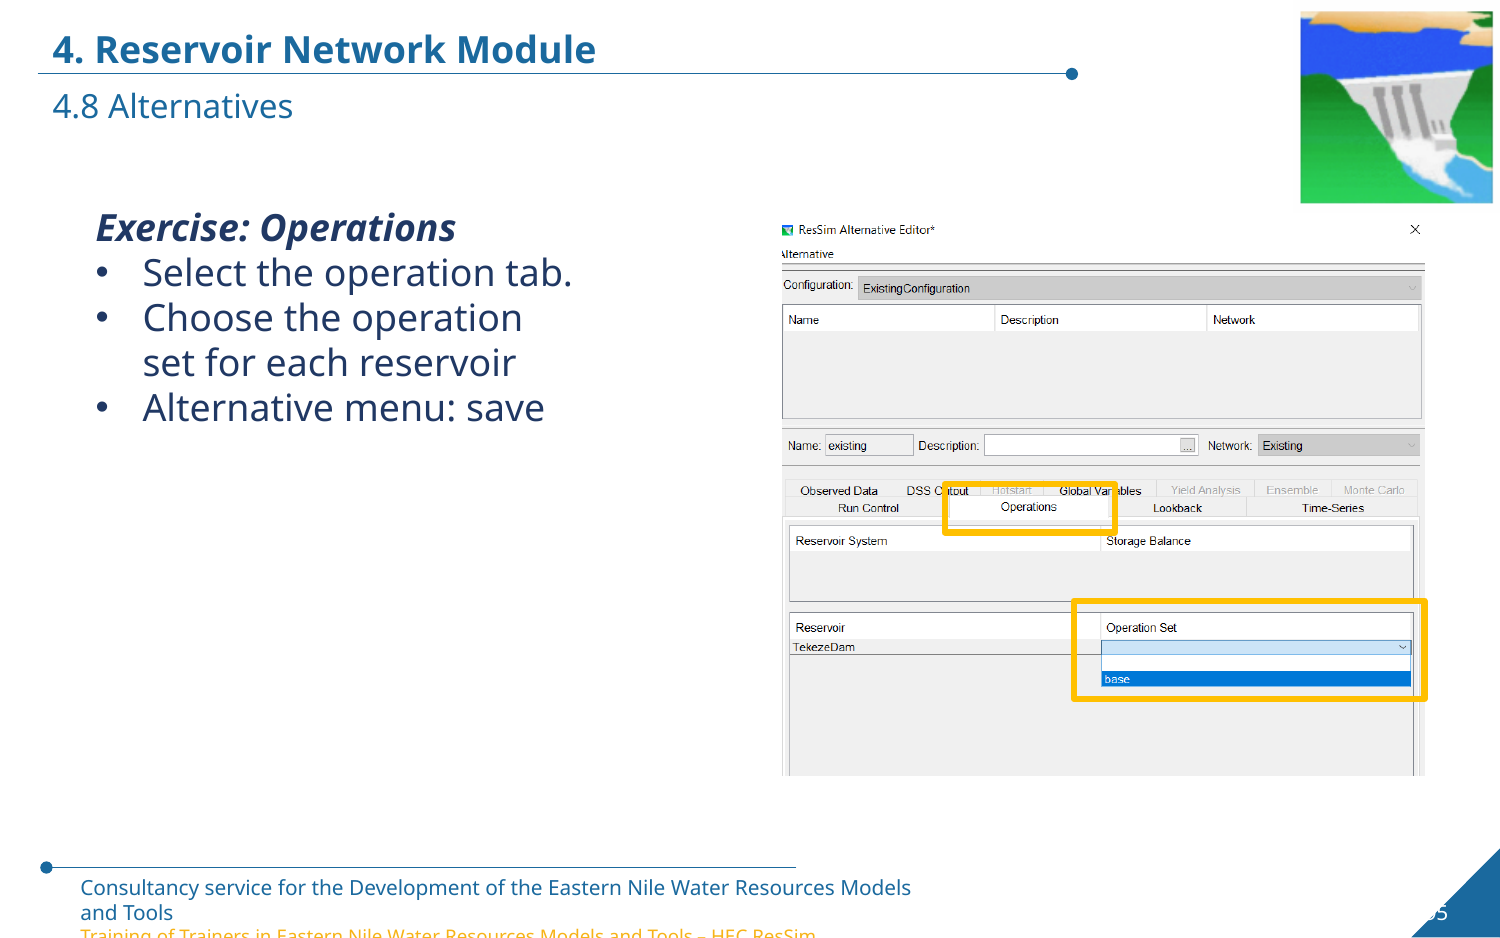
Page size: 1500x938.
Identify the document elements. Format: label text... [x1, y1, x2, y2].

list 4.8 Alternatives [37, 70, 1272, 146]
picture [782, 225, 1425, 776]
picture [1293, 0, 1500, 213]
text_box Exercise: Operations Select the operation tab. Choose the operation set for each reservoir Alternative menu: save [80, 196, 594, 482]
list 4. Reservoir Network Module [37, 13, 1272, 70]
